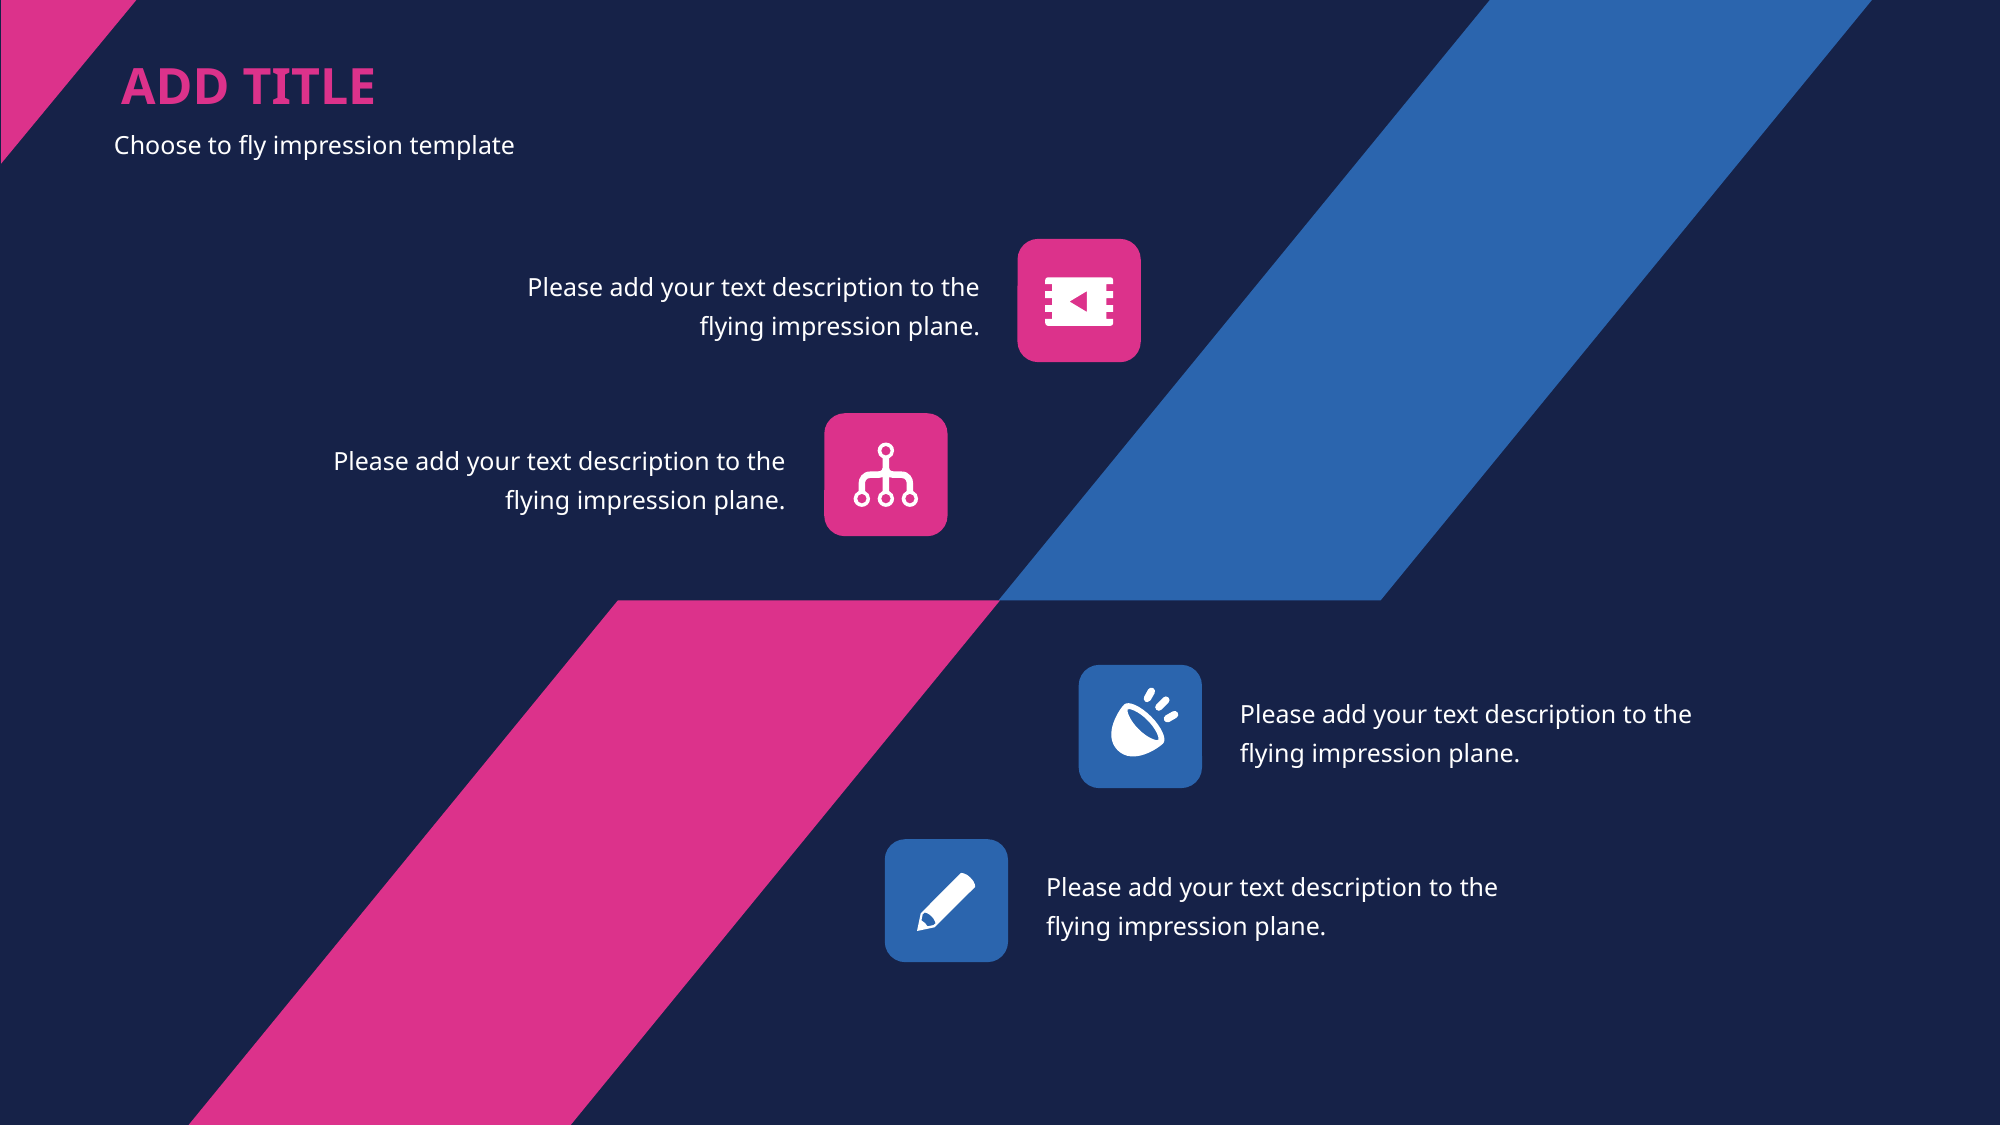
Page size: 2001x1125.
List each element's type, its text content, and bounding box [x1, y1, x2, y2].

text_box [255, 413, 948, 537]
text_box [187, 599, 1001, 1125]
text_box [0, 0, 138, 167]
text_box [1078, 664, 1771, 789]
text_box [884, 839, 1577, 963]
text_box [450, 238, 1141, 363]
text_box ADD TITLE [106, 46, 392, 113]
text_box Choose to fly impression template [99, 113, 624, 167]
text_box [996, 0, 1874, 602]
